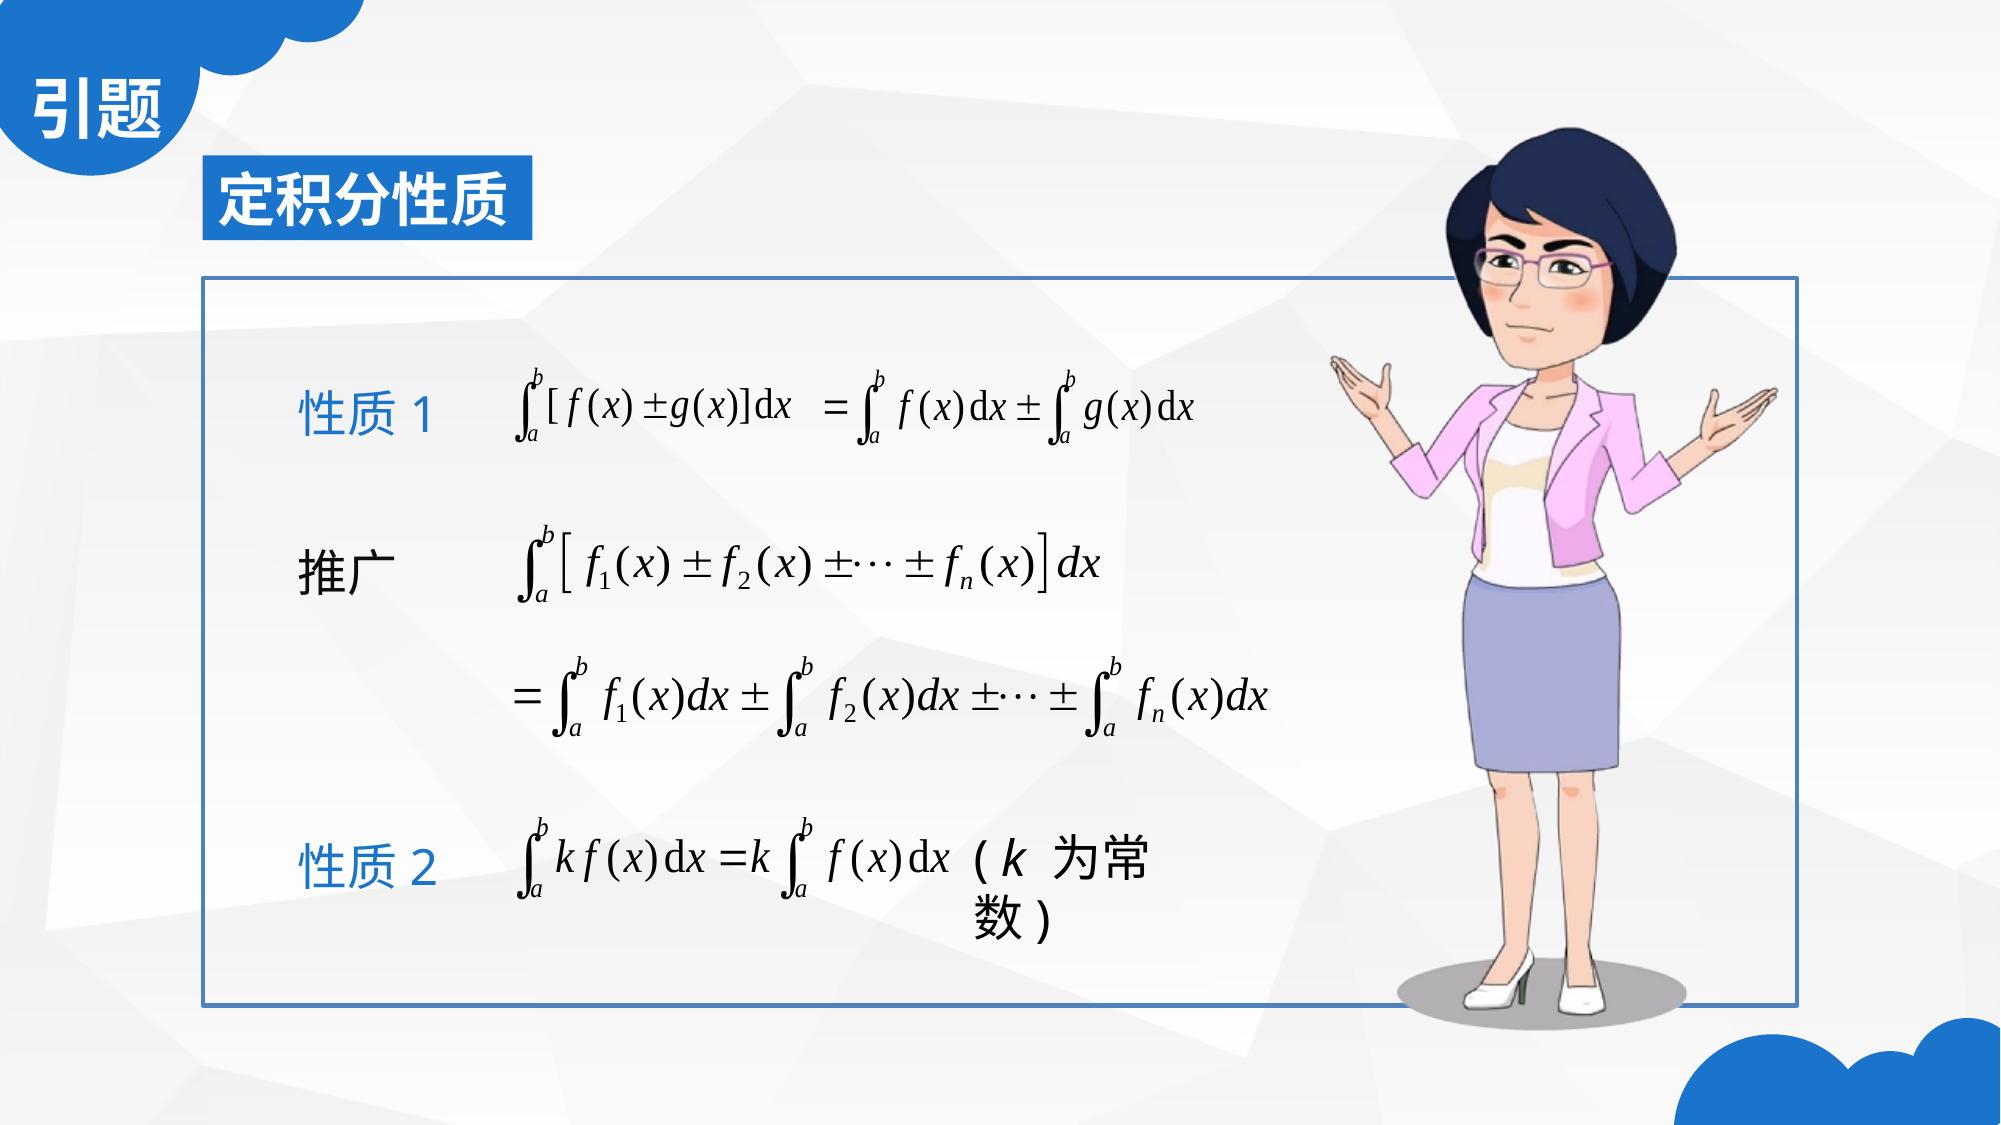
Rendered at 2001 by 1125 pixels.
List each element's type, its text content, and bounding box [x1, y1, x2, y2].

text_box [502, 805, 957, 916]
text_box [814, 358, 1201, 461]
text_box 推广 [282, 527, 449, 609]
text_box ( k 为常数) [958, 818, 1211, 954]
text_box 定积分性质 [202, 155, 533, 241]
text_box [502, 513, 1111, 620]
picture [0, 0, 2000, 1125]
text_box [502, 643, 1211, 754]
text_box 性质2 [282, 821, 484, 903]
text_box [201, 276, 1211, 1008]
text_box 性质1 [282, 369, 473, 451]
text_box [502, 356, 799, 459]
